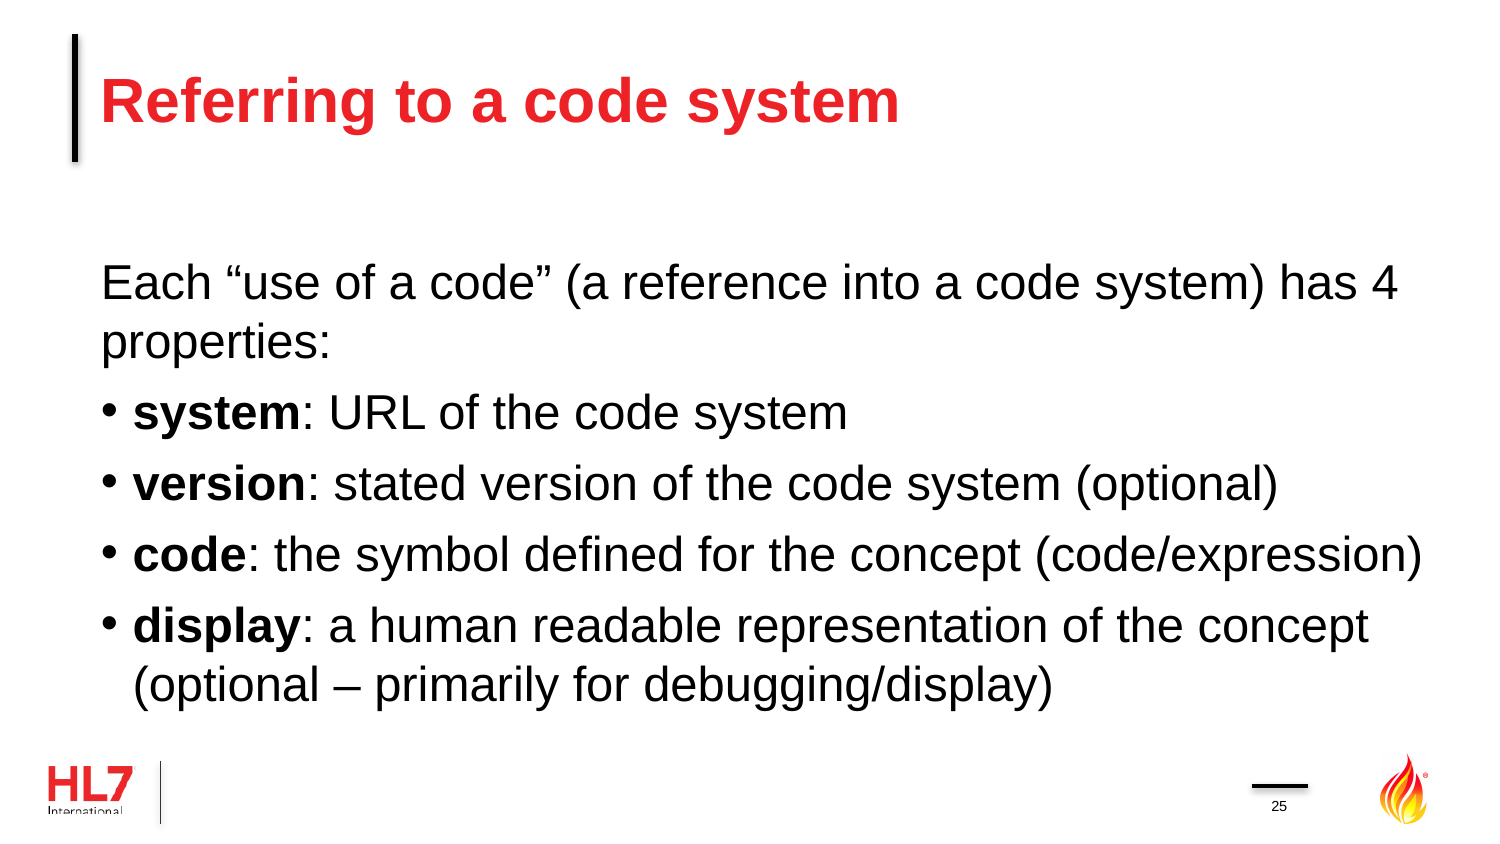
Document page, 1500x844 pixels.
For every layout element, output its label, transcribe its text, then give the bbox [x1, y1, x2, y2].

title Referring to a code system [100, 33, 1451, 163]
picture [1380, 753, 1428, 824]
text_box 25 [1256, 788, 1302, 815]
list Each “use of a code” (a reference into a code system) has 4 properties: system: URL of the code system version: stated version of the code system (optional) code: the symbol defined for the concept (code/expression) display: a human readable representation of the concept (optional – primarily for debugging/display) [100, 250, 1451, 731]
